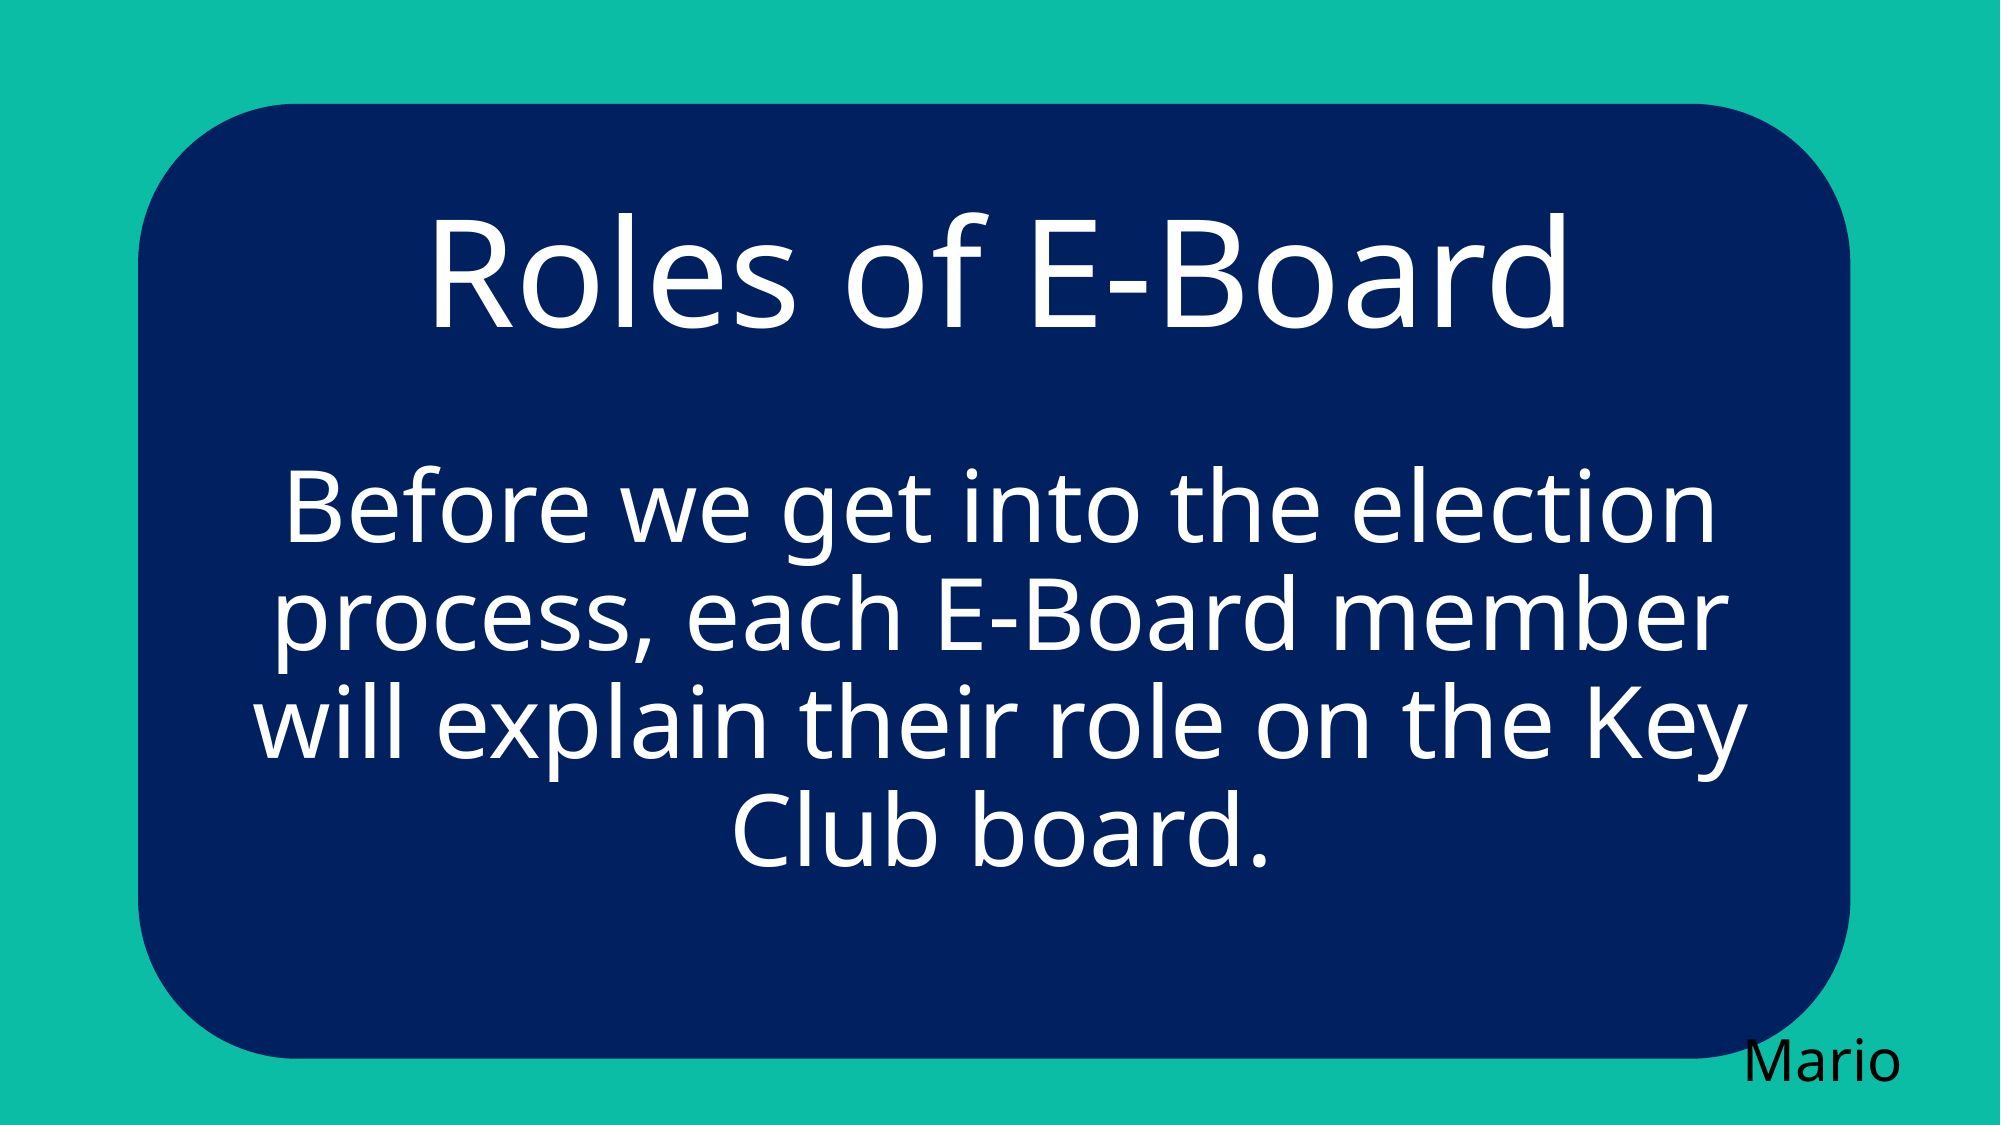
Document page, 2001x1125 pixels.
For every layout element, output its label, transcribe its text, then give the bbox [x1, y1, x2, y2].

text_box Mario [1727, 1015, 2000, 1101]
title Roles of E-Board [137, 170, 1863, 389]
text_box Before we get into the election process, each E-Board member will explain their role on the Key Club board. [202, 563, 1801, 782]
text_box [137, 389, 1852, 1060]
text_box [166, 102, 1822, 170]
